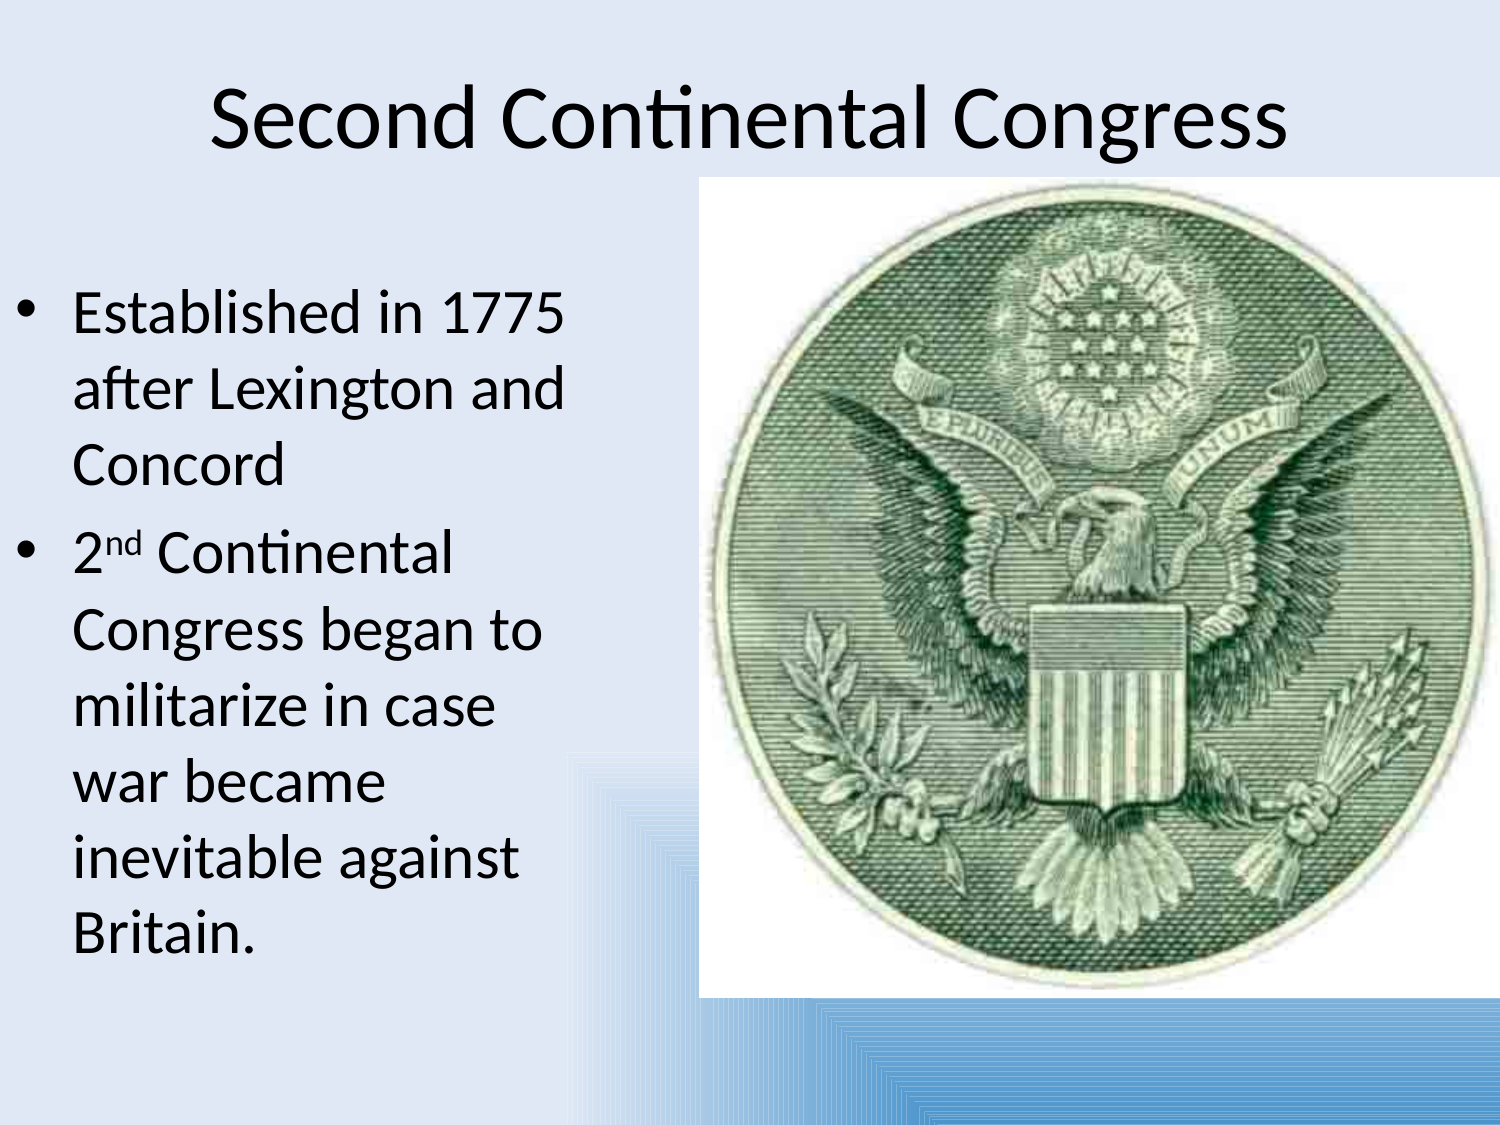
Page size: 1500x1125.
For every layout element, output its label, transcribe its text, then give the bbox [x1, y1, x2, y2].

picture [699, 177, 1500, 998]
title Second Continental Congress [75, 45, 1425, 178]
list Established in 1775 after Lexington and Concord 2nd Continental Congress began to militarize in case war became inevitable against Britain. [0, 262, 588, 1005]
